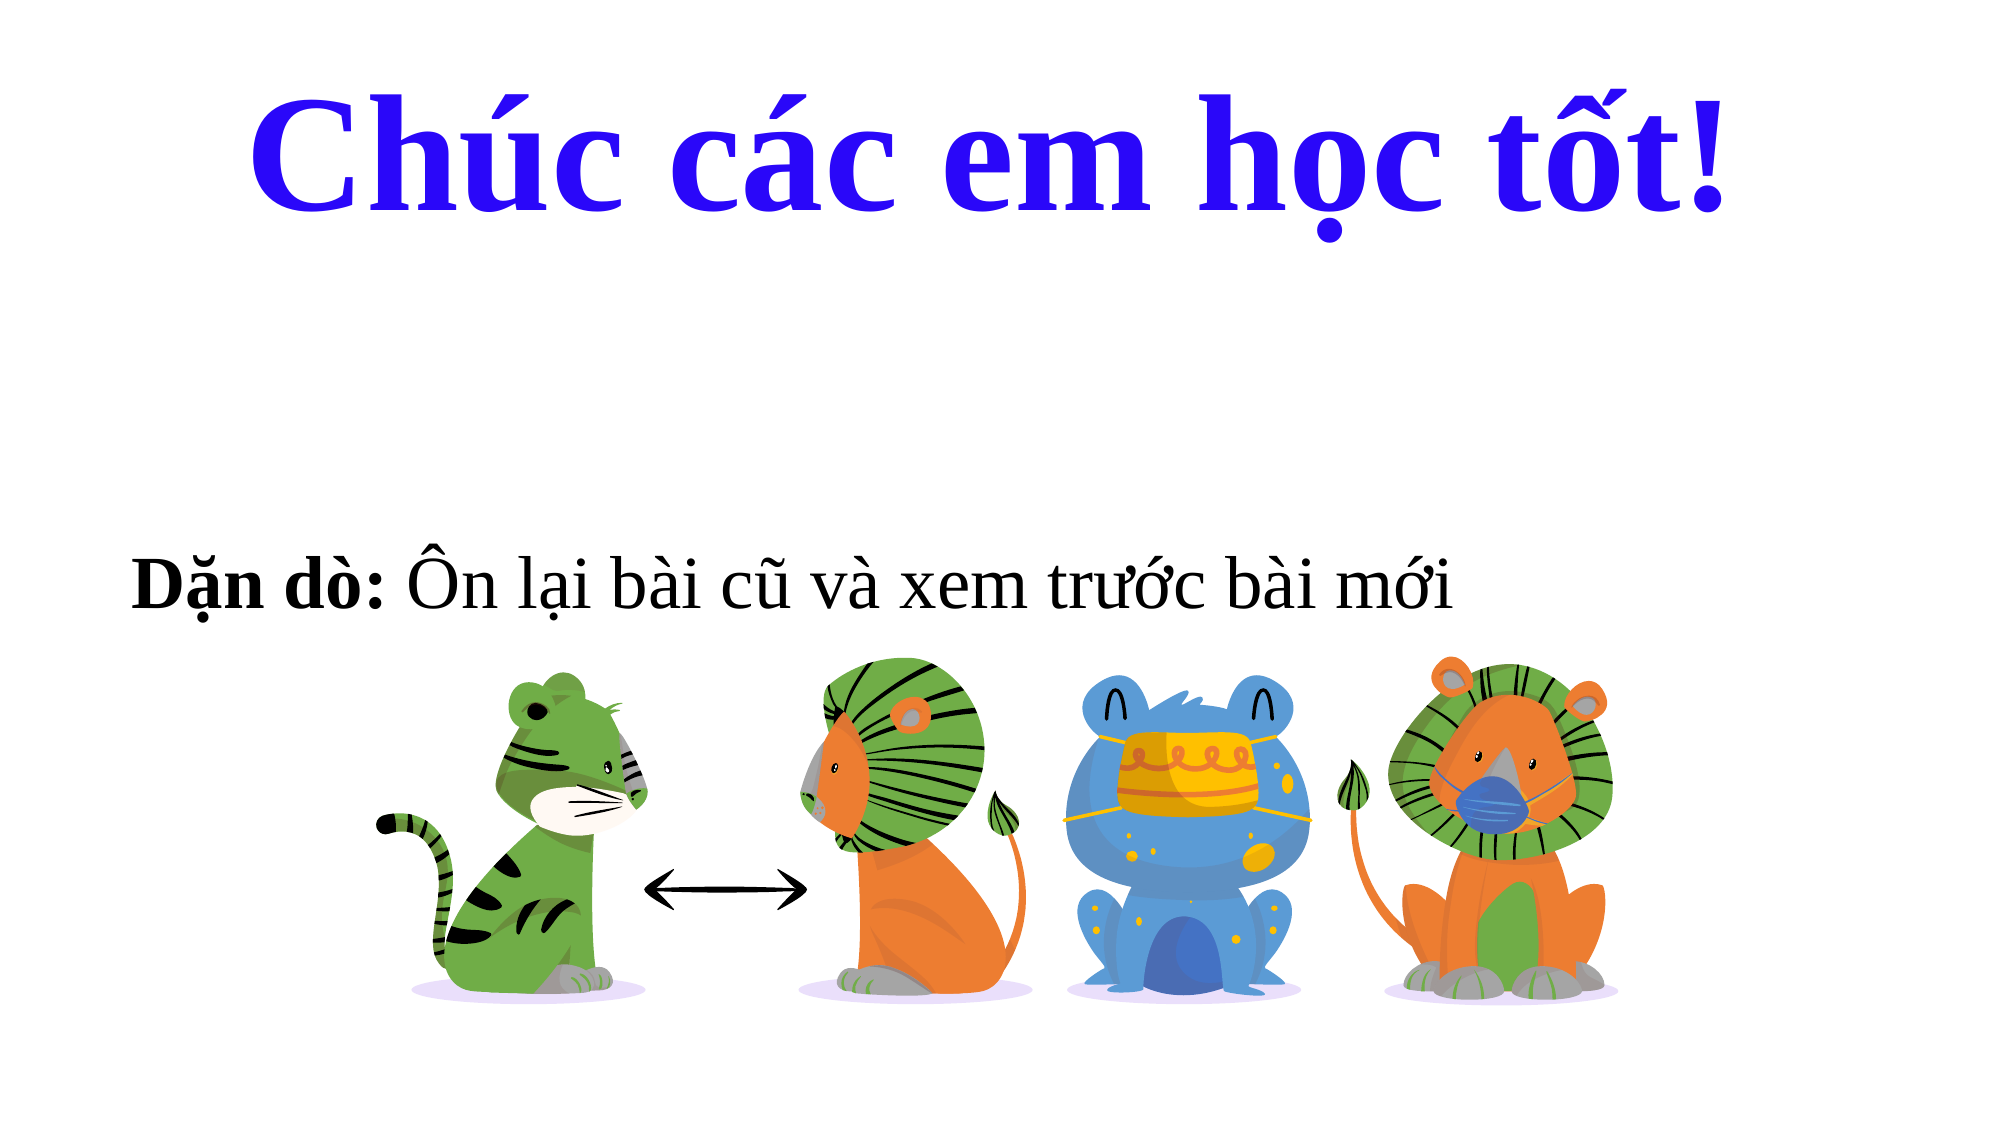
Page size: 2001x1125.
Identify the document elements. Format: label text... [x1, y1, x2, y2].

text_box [1333, 656, 1619, 1006]
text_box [374, 657, 1040, 1005]
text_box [1060, 675, 1313, 1005]
text_box Chúc các em học tốt! [216, 36, 1767, 251]
text_box Dặn dò: Ôn lại bài cũ và xem trước bài mới [116, 526, 1934, 631]
